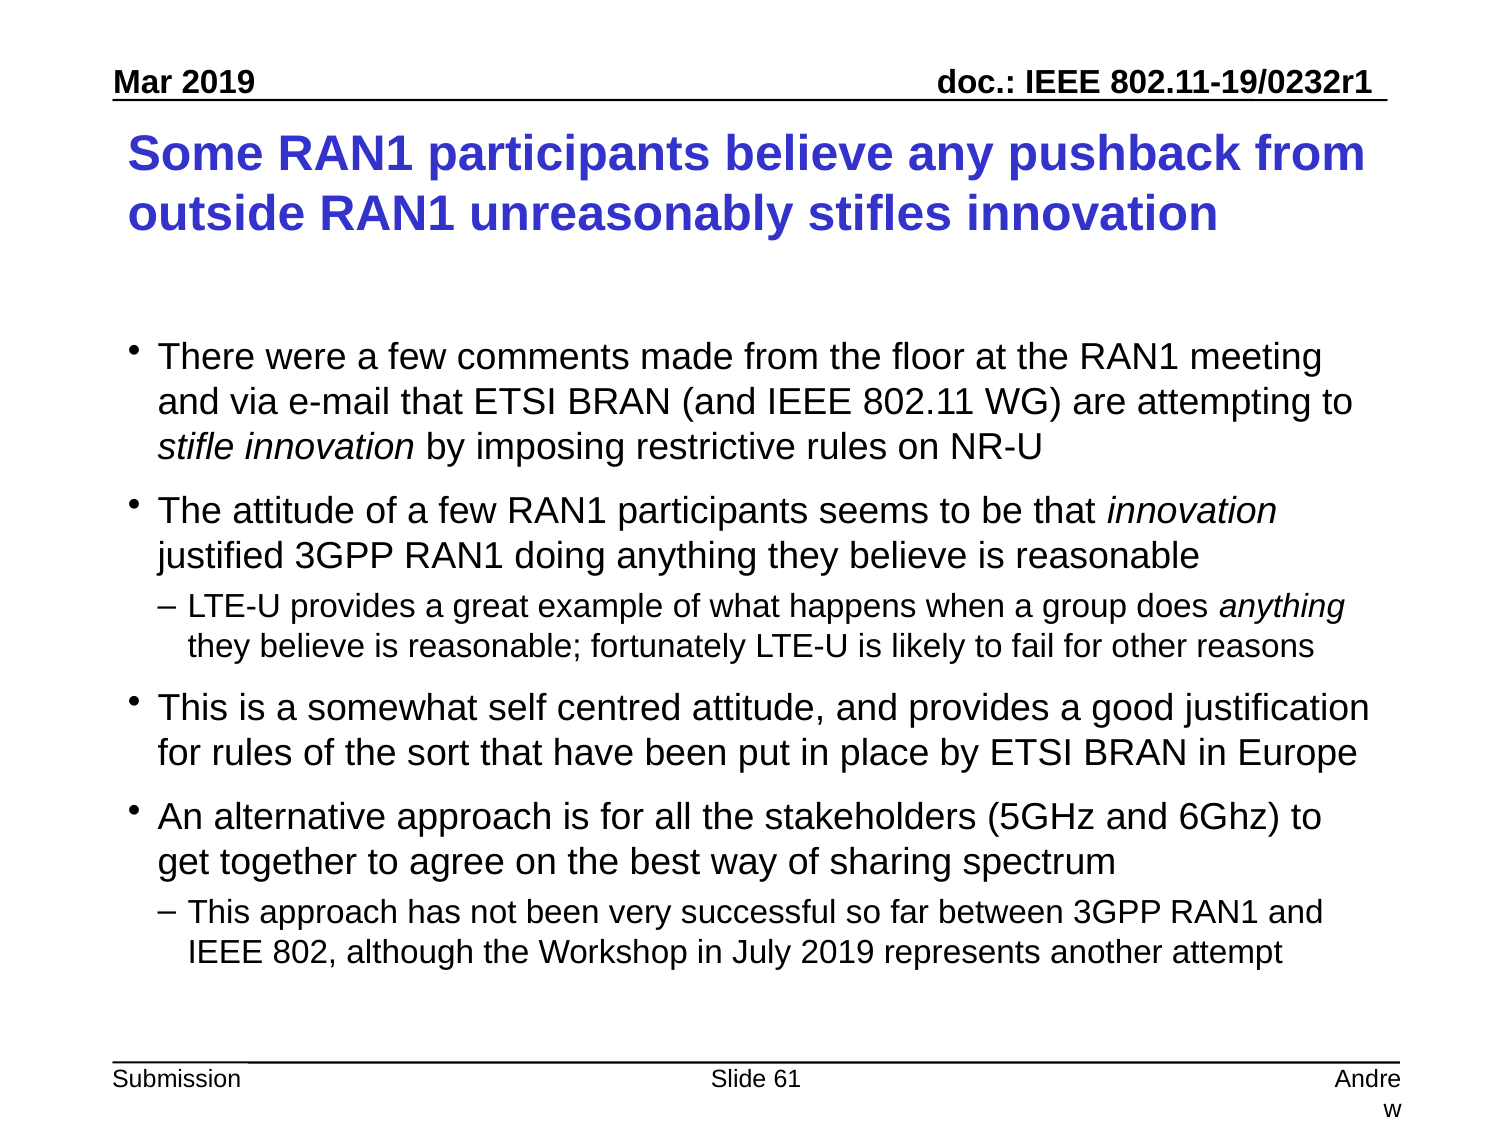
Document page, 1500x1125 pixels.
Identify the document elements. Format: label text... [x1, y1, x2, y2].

list There were a few comments made from the floor at the RAN1 meeting and via e-mail that ETSI BRAN (and IEEE 802.11 WG) are attempting to stifle innovation by imposing restrictive rules on NR-U The attitude of a few RAN1 participants seems to be that innovation justified 3GPP RAN1 doing anything they believe is reasonable LTE-U provides a great example of what happens when a group does anything they believe is reasonable; fortunately LTE-U is likely to fail for other reasons This is a somewhat self centred attitude, and provides a good justification for rules of the sort that have been put in place by ETSI BRAN in Europe An alternative approach is for all the stakeholders (5GHz and 6Ghz) to get together to agree on the best way of sharing spectrum This approach has not been very successful so far between 3GPP RAN1 and IEEE 802, although the Workshop in July 2019 represents another attempt [112, 324, 1388, 1000]
slide_number Slide 61 [709, 1061, 803, 1093]
title Some RAN1 participants believe any pushback from outside RAN1 unreasonably stifles innovation [112, 112, 1388, 288]
footer Andrew Myles, Cisco [1320, 1061, 1402, 1093]
